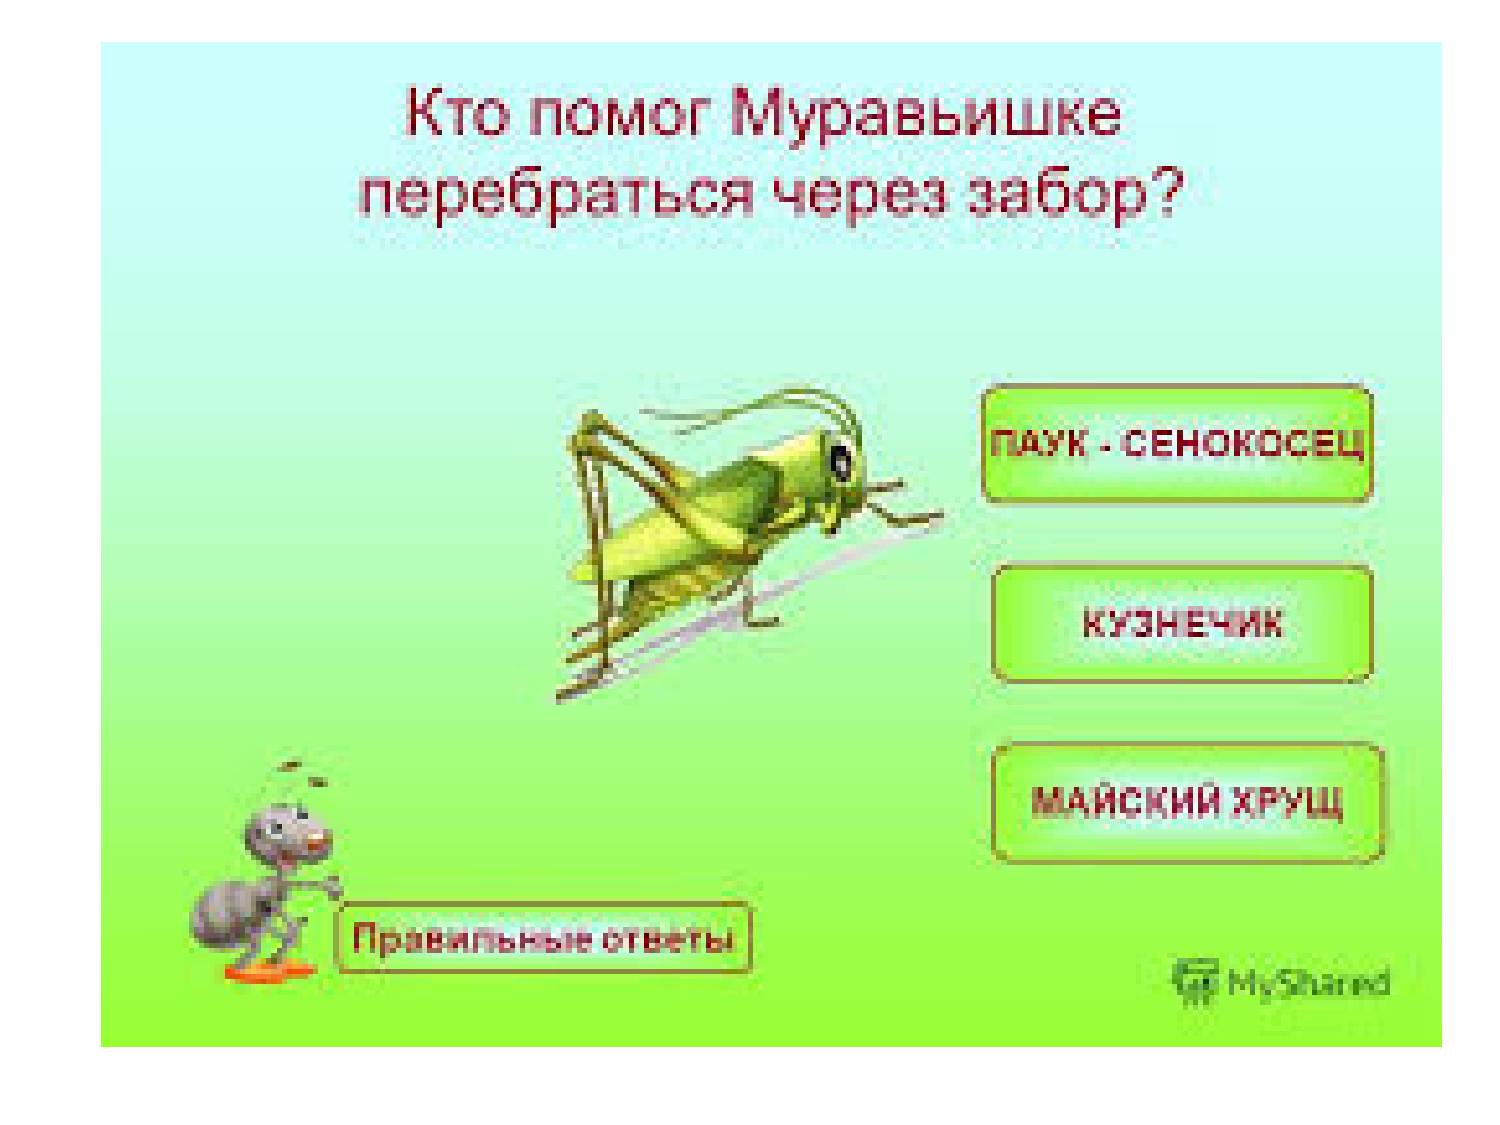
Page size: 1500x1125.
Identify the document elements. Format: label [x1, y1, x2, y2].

picture [101, 42, 1442, 1047]
